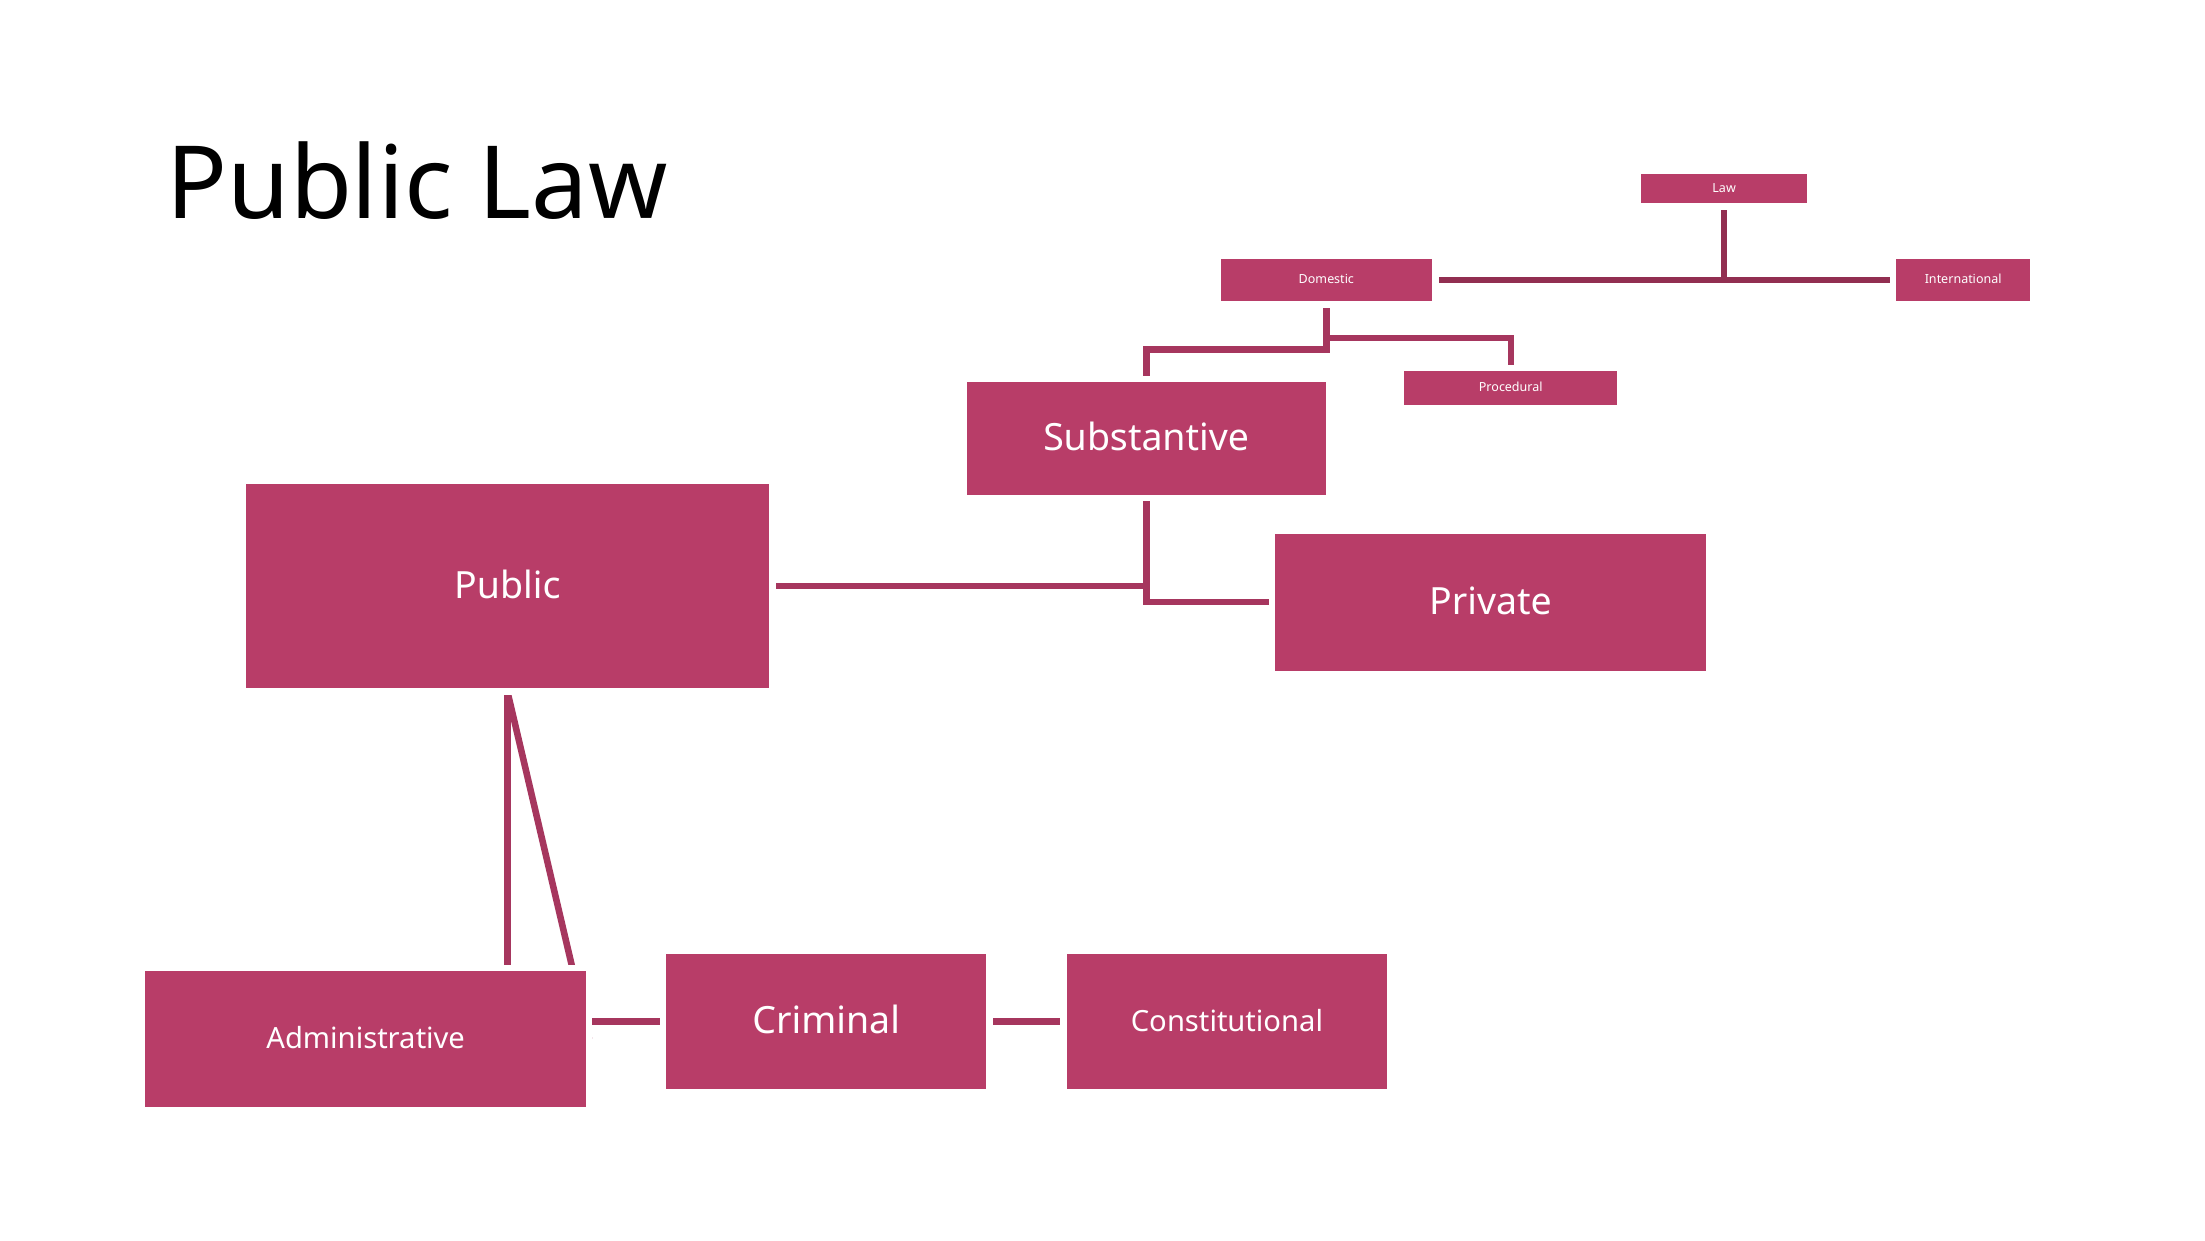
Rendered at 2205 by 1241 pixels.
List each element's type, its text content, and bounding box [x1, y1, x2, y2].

title Public Law [151, 66, 2054, 306]
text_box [142, 170, 2034, 1110]
